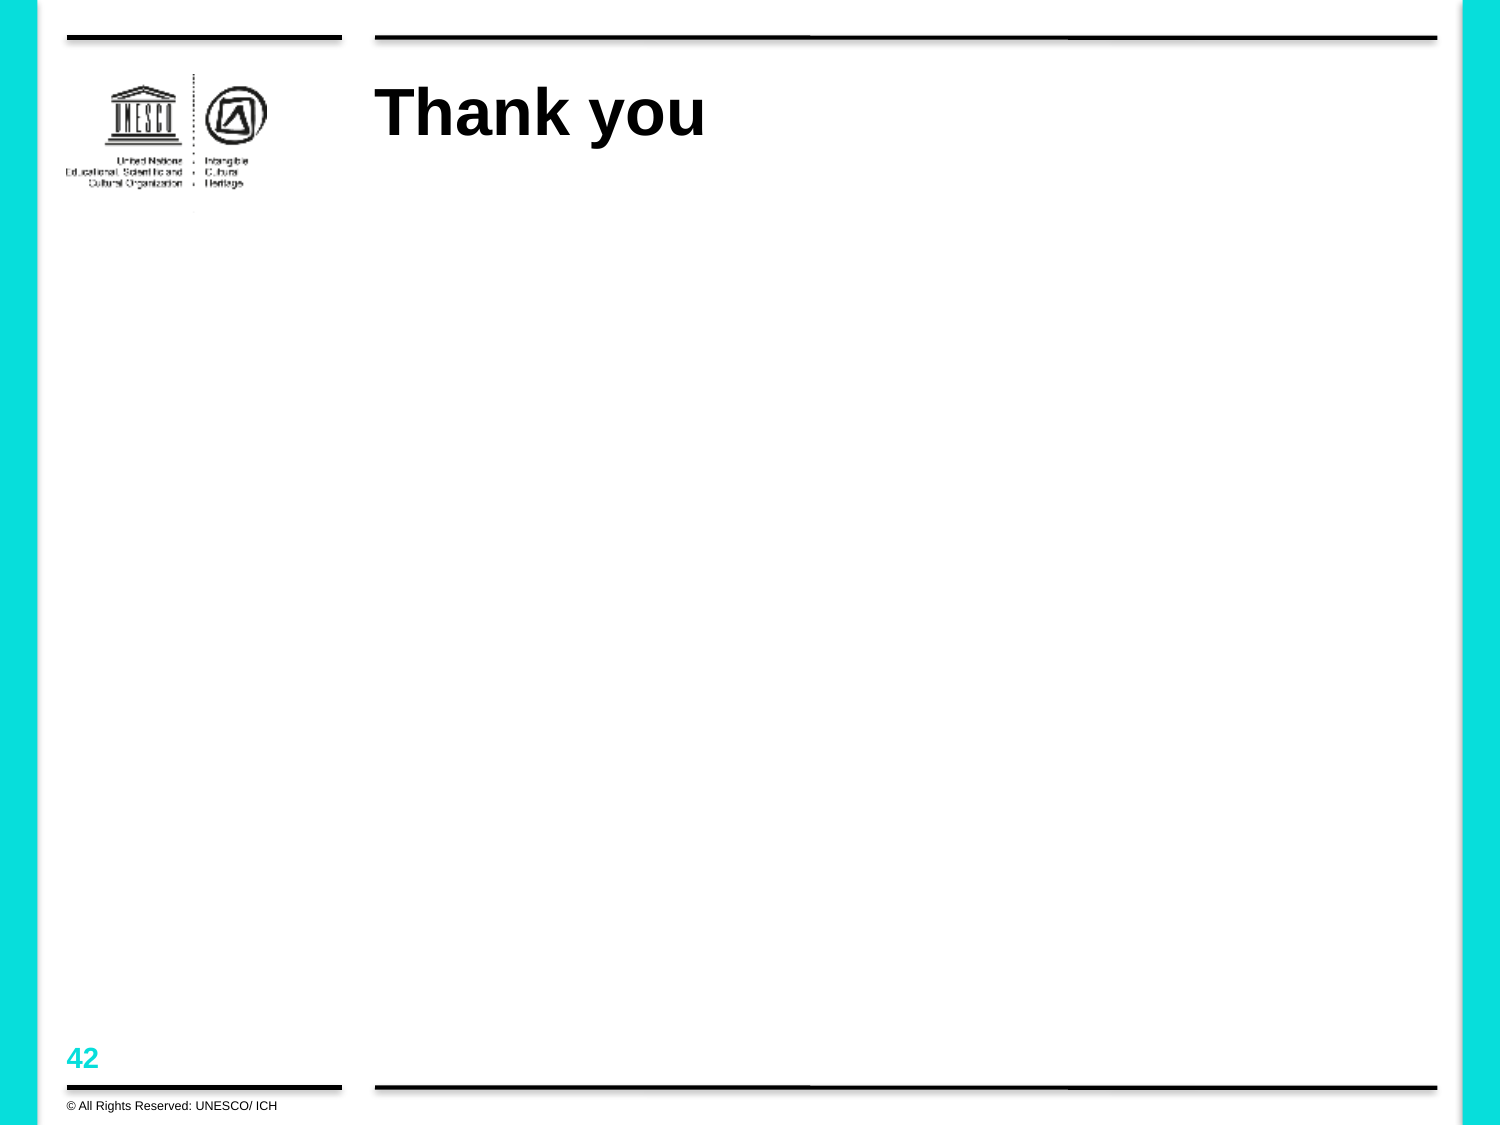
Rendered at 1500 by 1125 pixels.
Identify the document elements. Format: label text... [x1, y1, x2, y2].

title Thank you [374, 68, 1438, 150]
footer © All Rights Reserved: UNESCO/ ICH [66, 1097, 342, 1125]
picture [66, 74, 267, 213]
